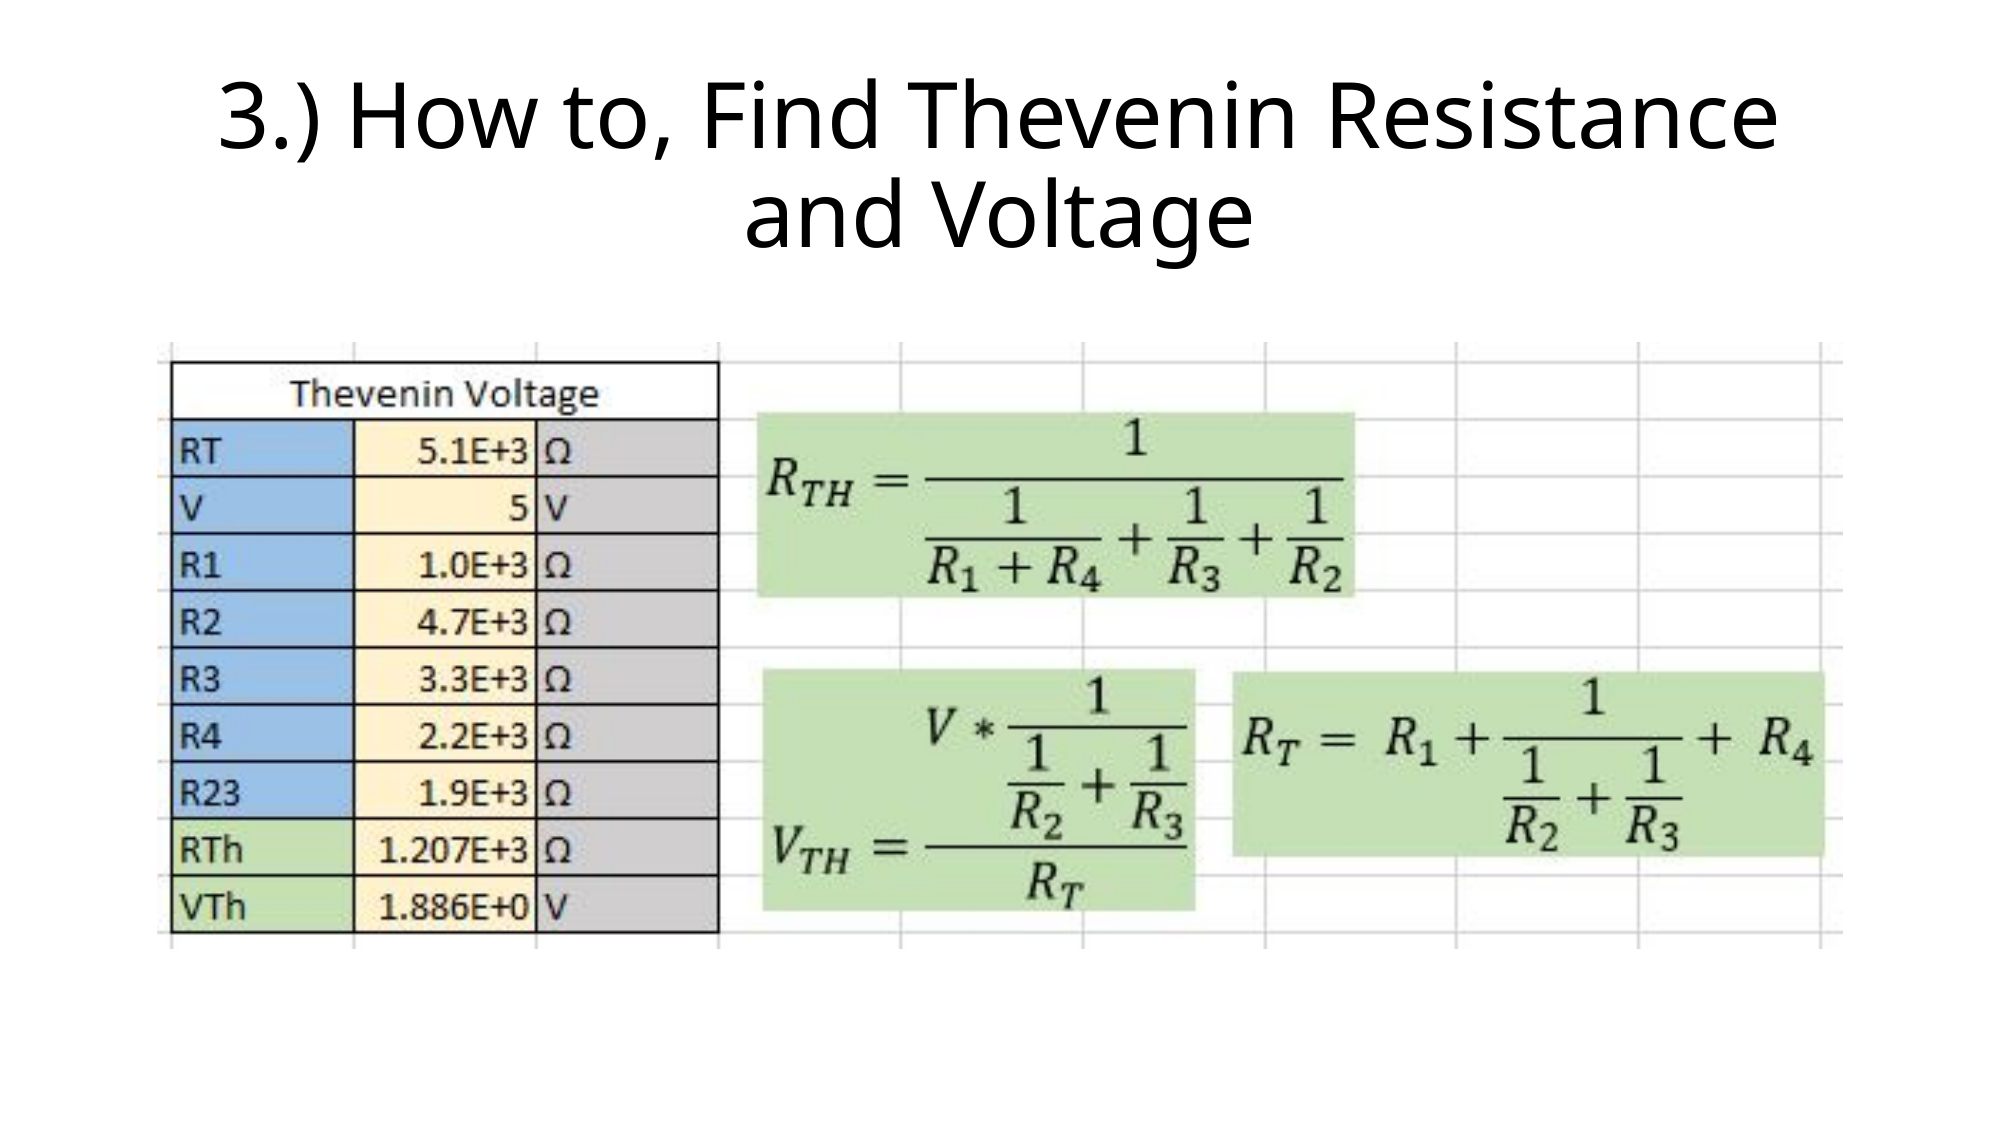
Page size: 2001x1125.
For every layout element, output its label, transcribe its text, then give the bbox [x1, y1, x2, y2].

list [157, 342, 1843, 949]
title 3.) How to, Find Thevenin Resistance and Voltage [137, 59, 1863, 278]
